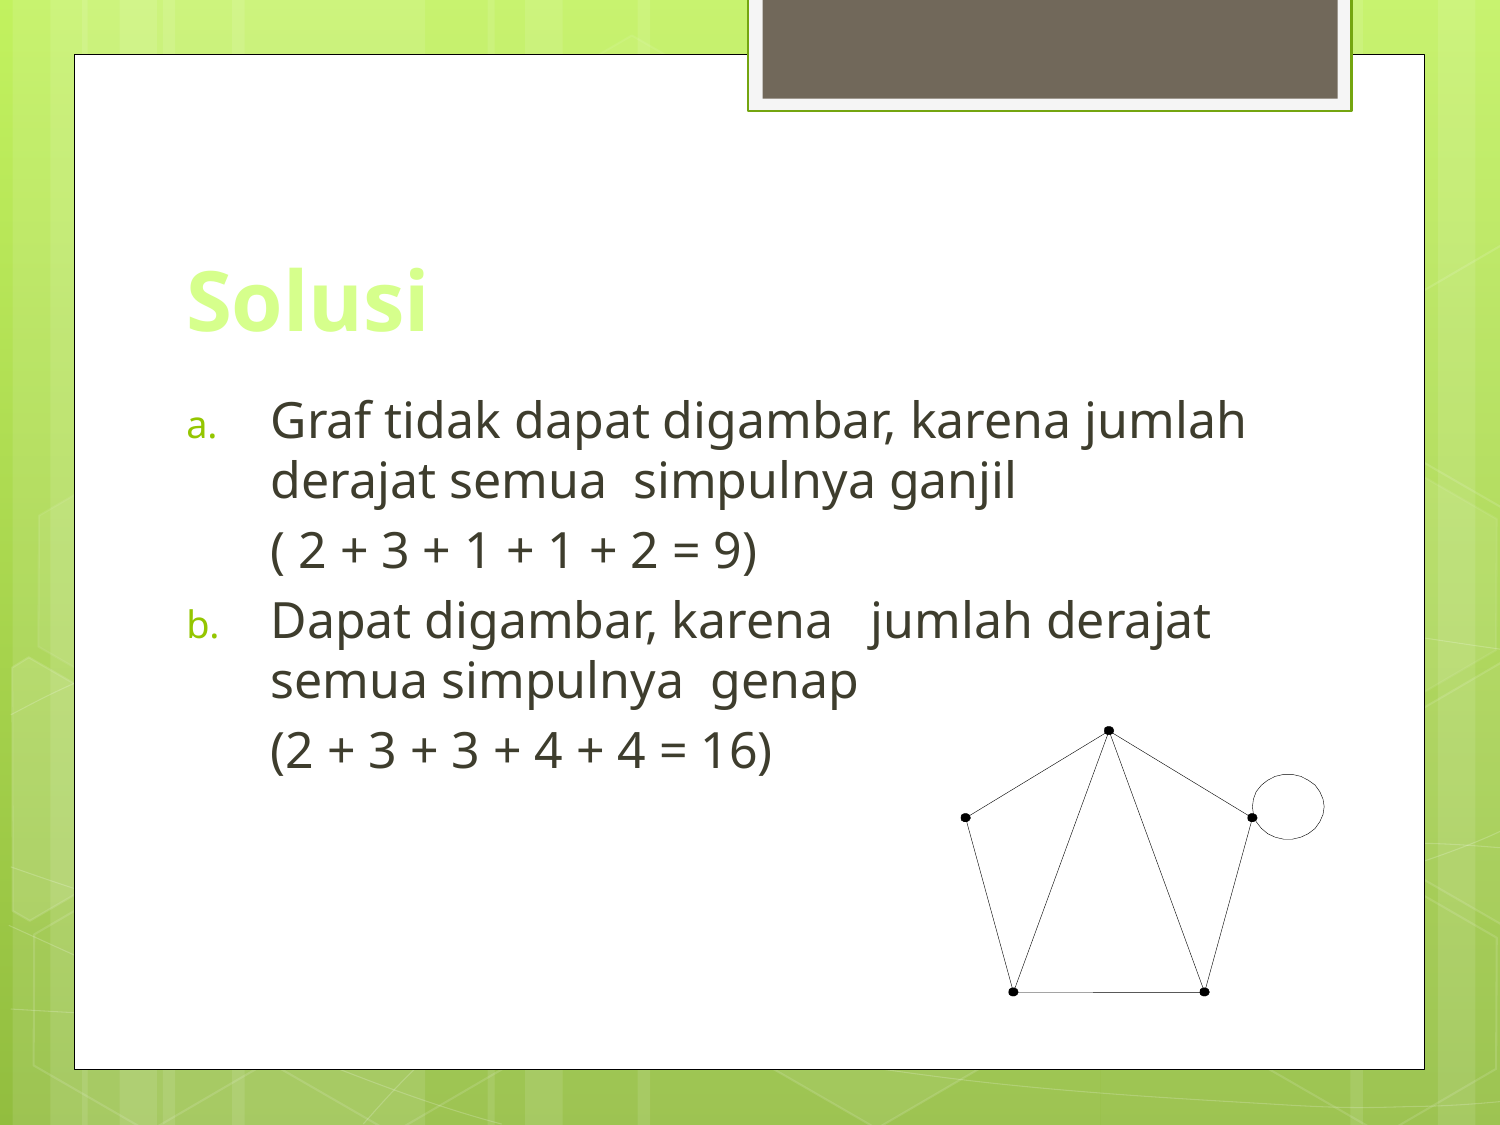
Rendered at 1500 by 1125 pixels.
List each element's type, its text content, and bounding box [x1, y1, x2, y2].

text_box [960, 726, 1325, 997]
list Graf tidak dapat digambar, karena jumlah derajat semua simpulnya ganjil ( 2 + 3 + 1 + 1 + 2 = 9) Dapat digambar, karena jumlah derajat semua simpulnya genap (2 + 3 + 3 + 4 + 4 = 16) [171, 381, 1283, 957]
title Solusi [171, 168, 1324, 357]
